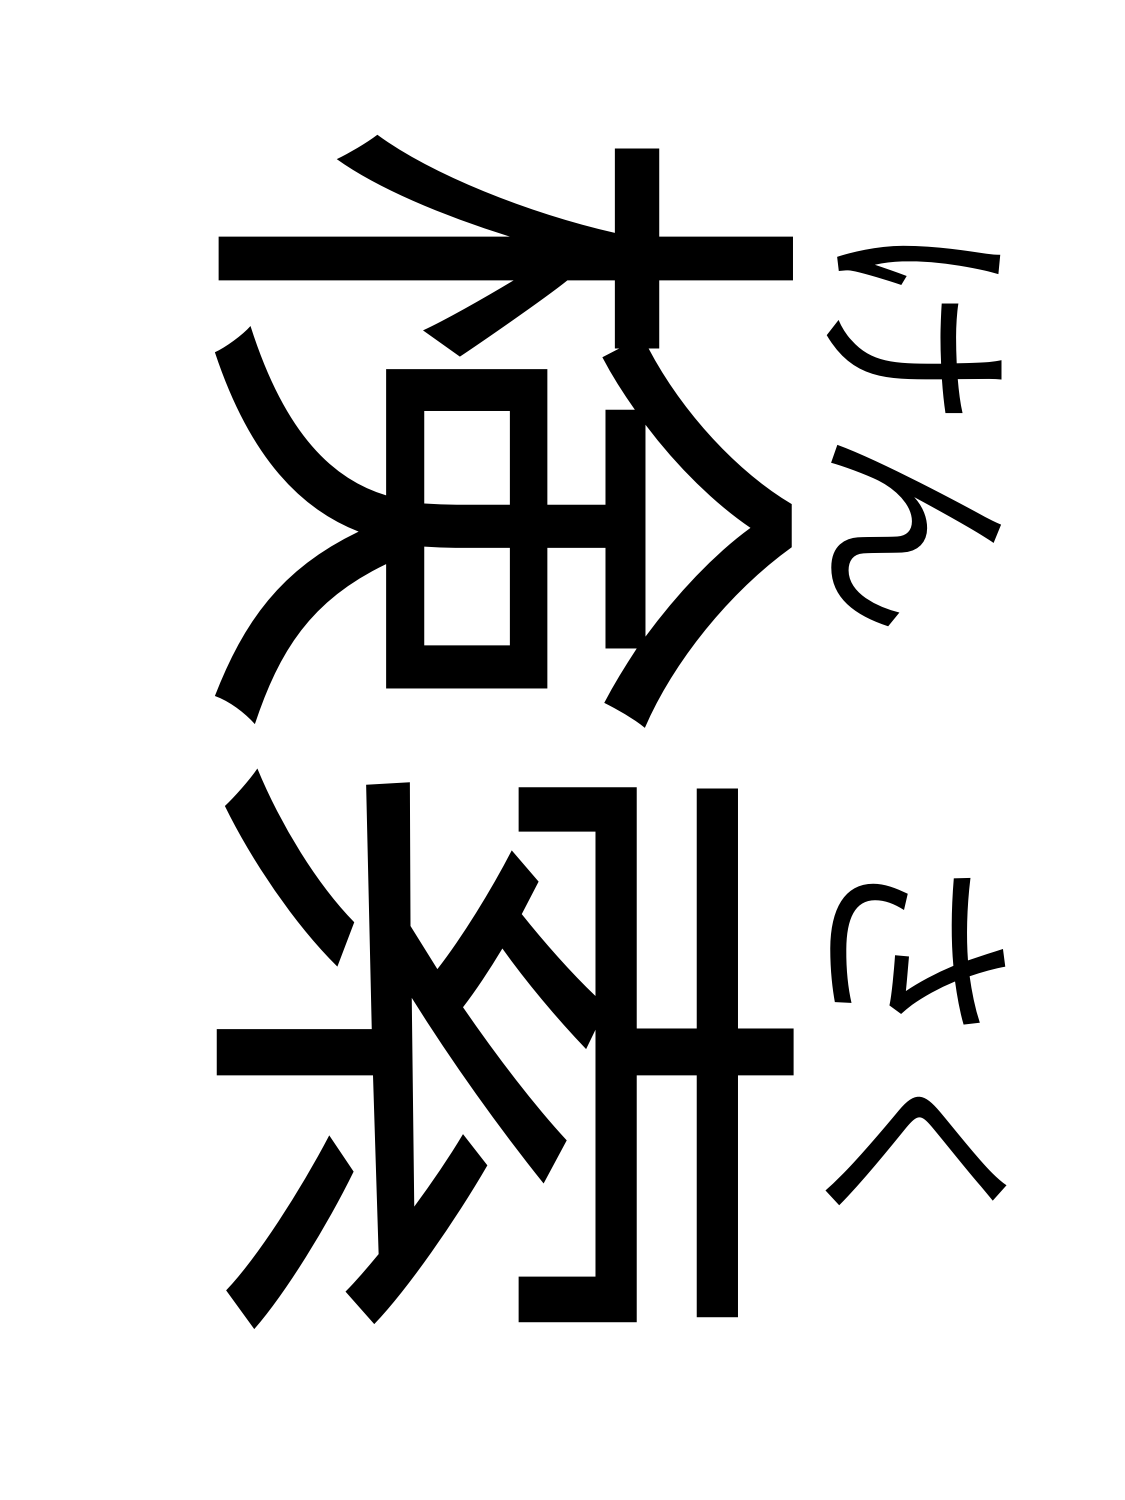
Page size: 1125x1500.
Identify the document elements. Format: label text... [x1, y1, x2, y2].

text_box 検索 [135, 116, 894, 1384]
text_box けん さく [772, 206, 1056, 1424]
